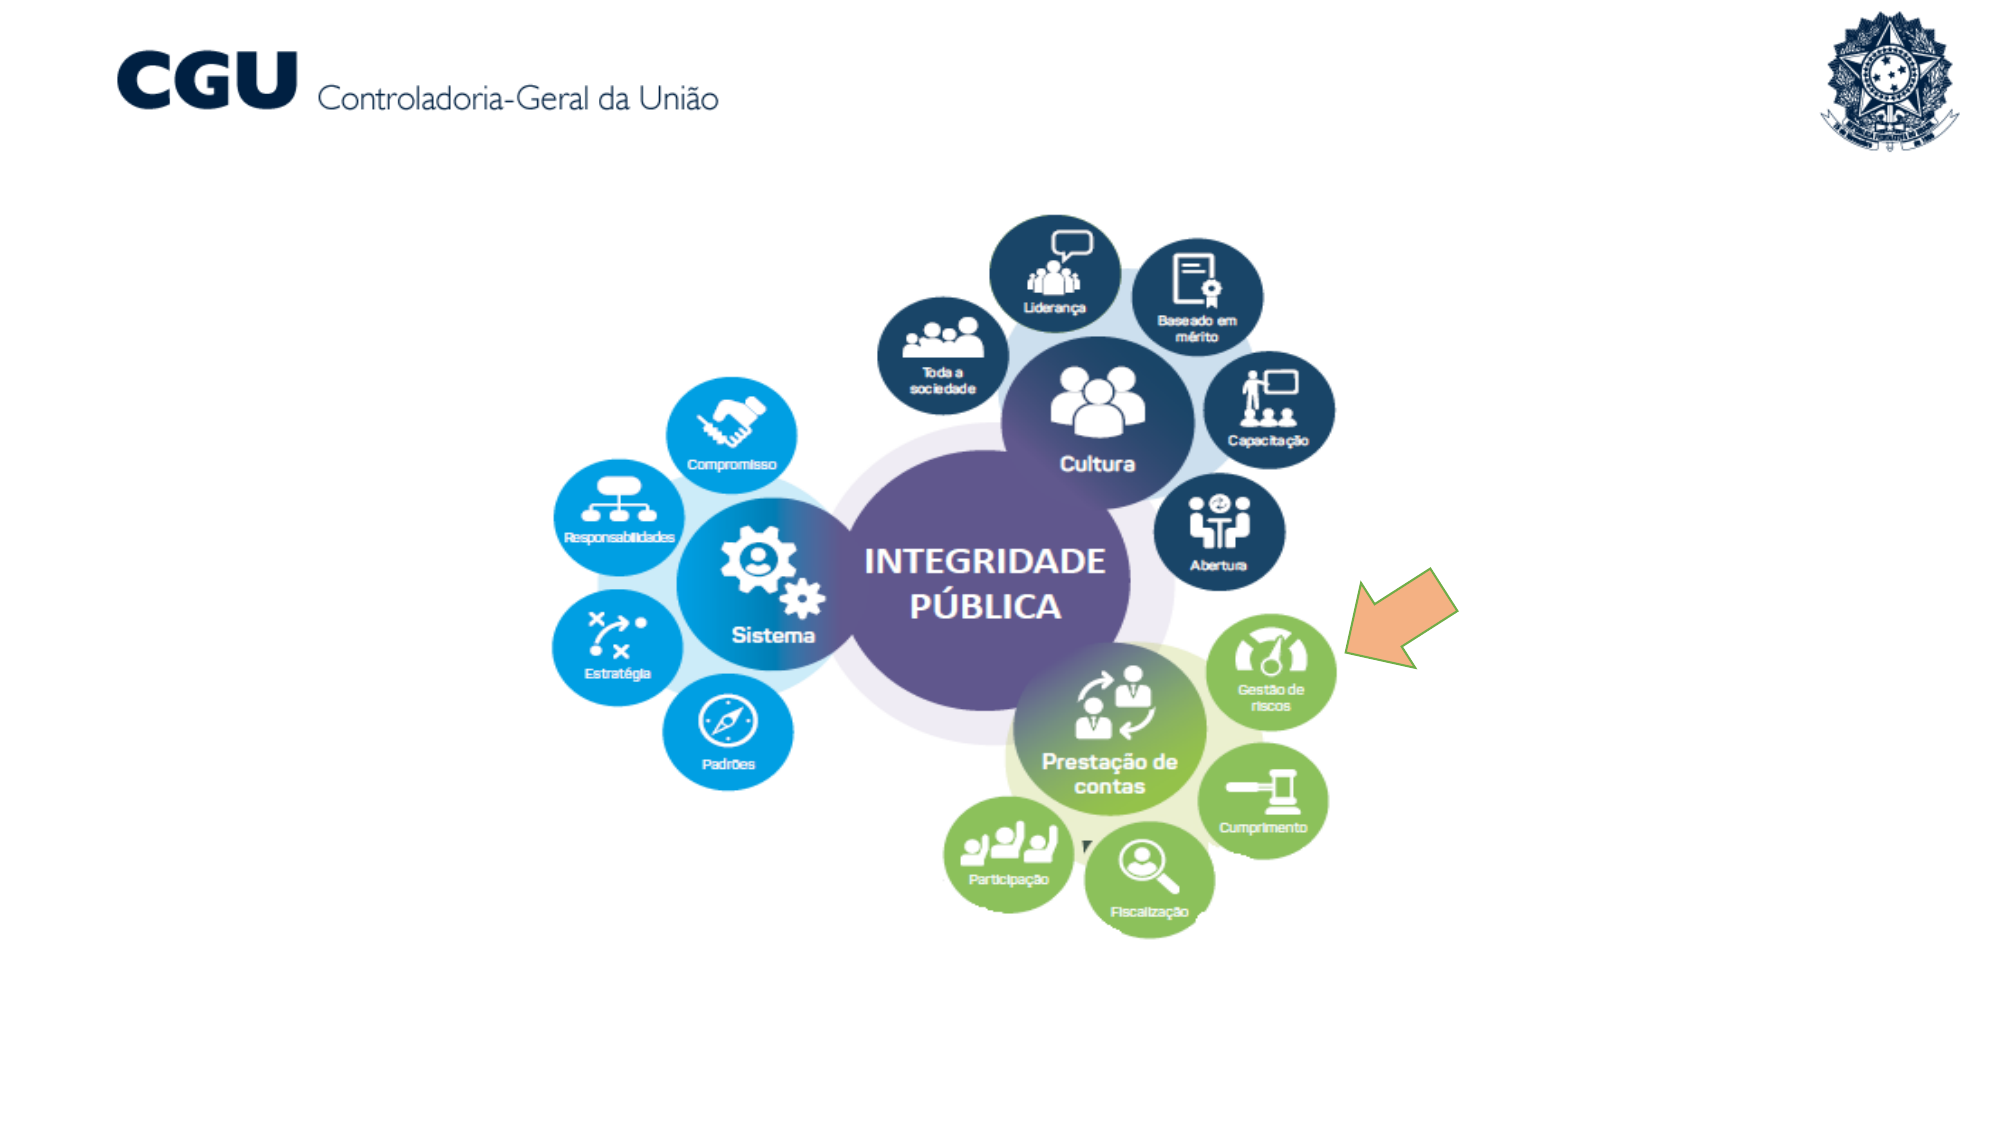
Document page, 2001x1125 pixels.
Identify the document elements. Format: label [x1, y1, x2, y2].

picture [0, 0, 2001, 1125]
text_box [1395, 567, 1459, 670]
